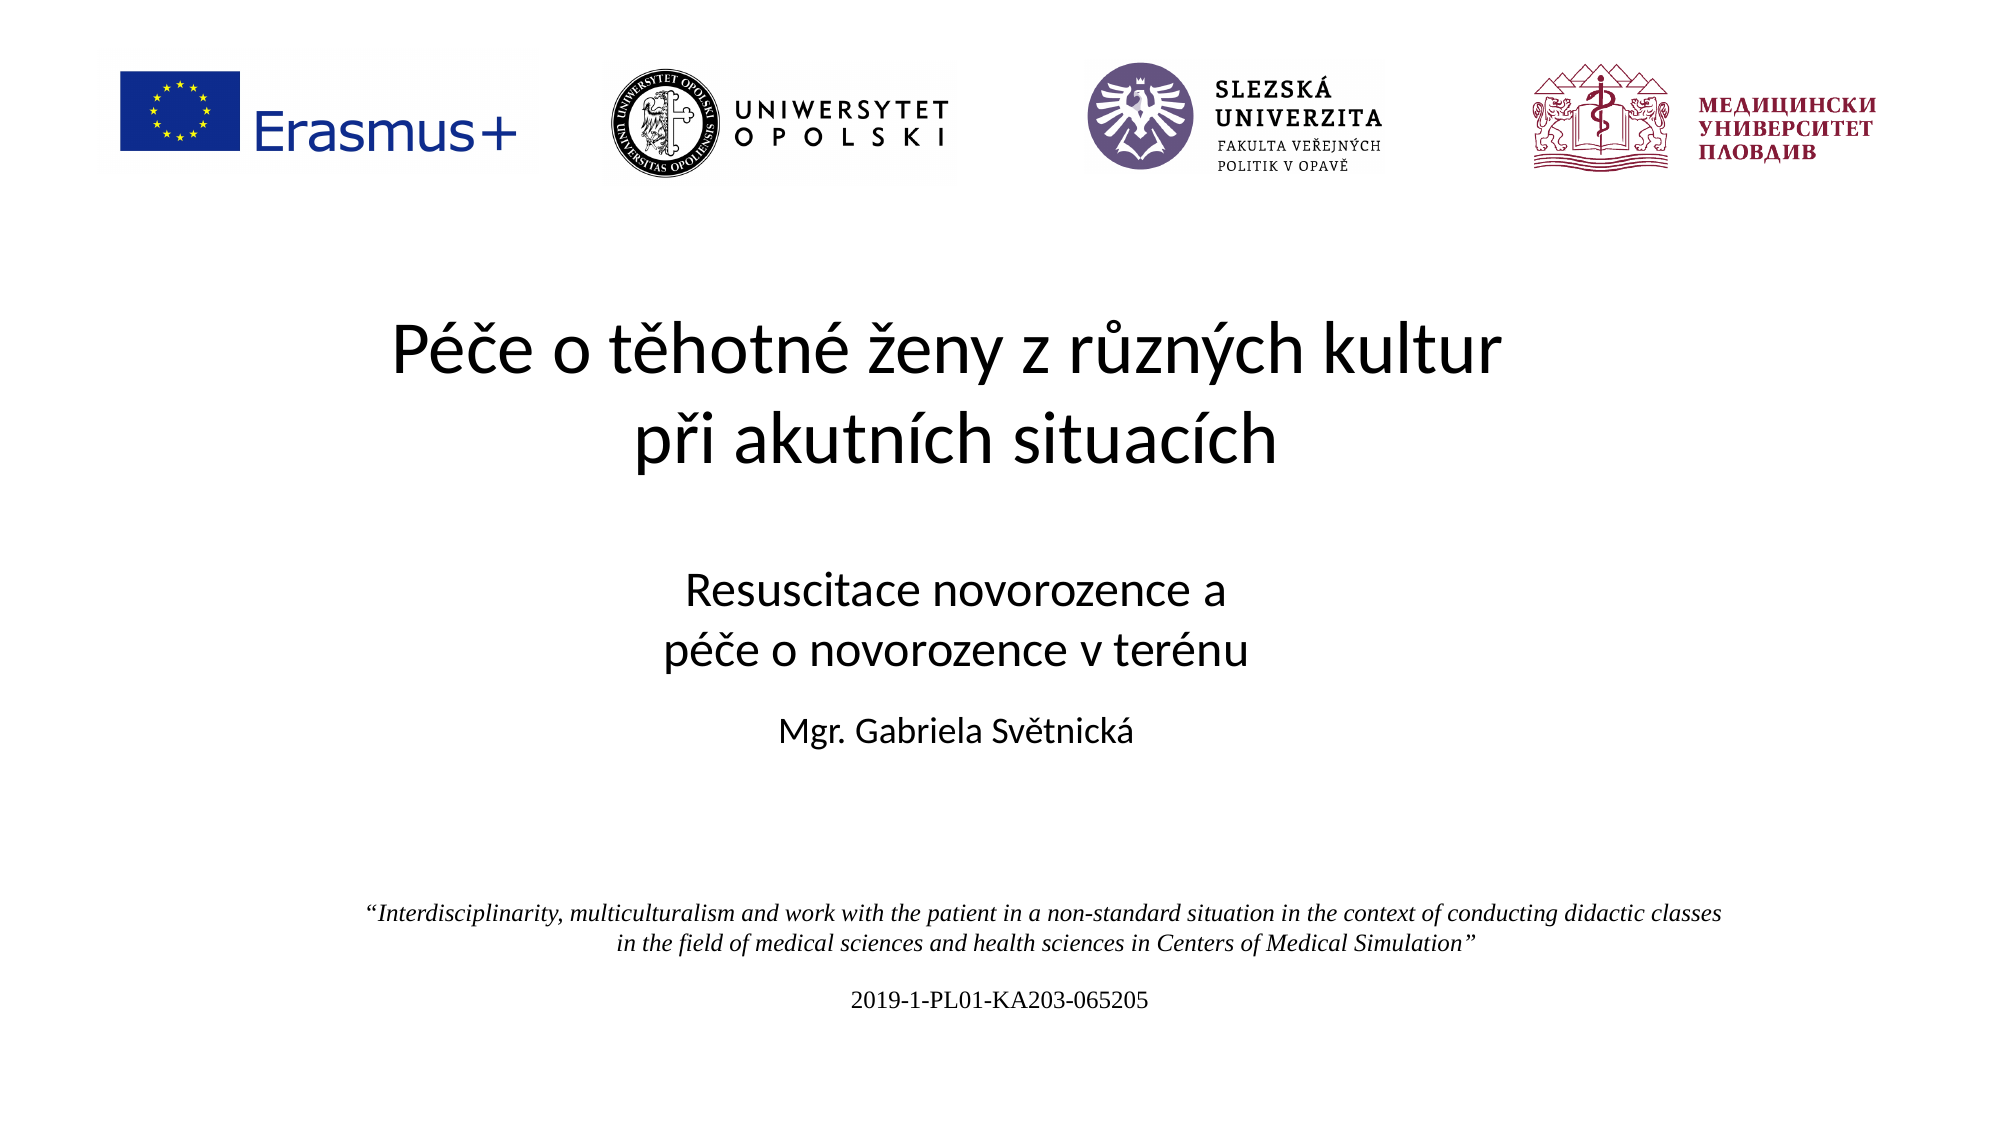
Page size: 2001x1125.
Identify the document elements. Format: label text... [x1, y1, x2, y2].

text_box Resuscitace novorozence a péče o novorozence v terénu Mgr. Gabriela Světnická [639, 549, 1273, 759]
picture [97, 48, 539, 174]
picture [1512, 57, 1887, 189]
picture [1084, 59, 1385, 174]
text_box 2019-1-PL01-KA203-065205 [835, 976, 1164, 1022]
text_box Péče o těhotné ženy z různých kultur při akutních situacích [225, 290, 1688, 486]
picture [602, 60, 957, 186]
text_box “Interdisciplinarity, multiculturalism and work with the patient in a non-standard situation in the context of conducting didactic classes in the field of medical sciences and health sciences in Centers of Medical Simulation” [140, 888, 1948, 964]
